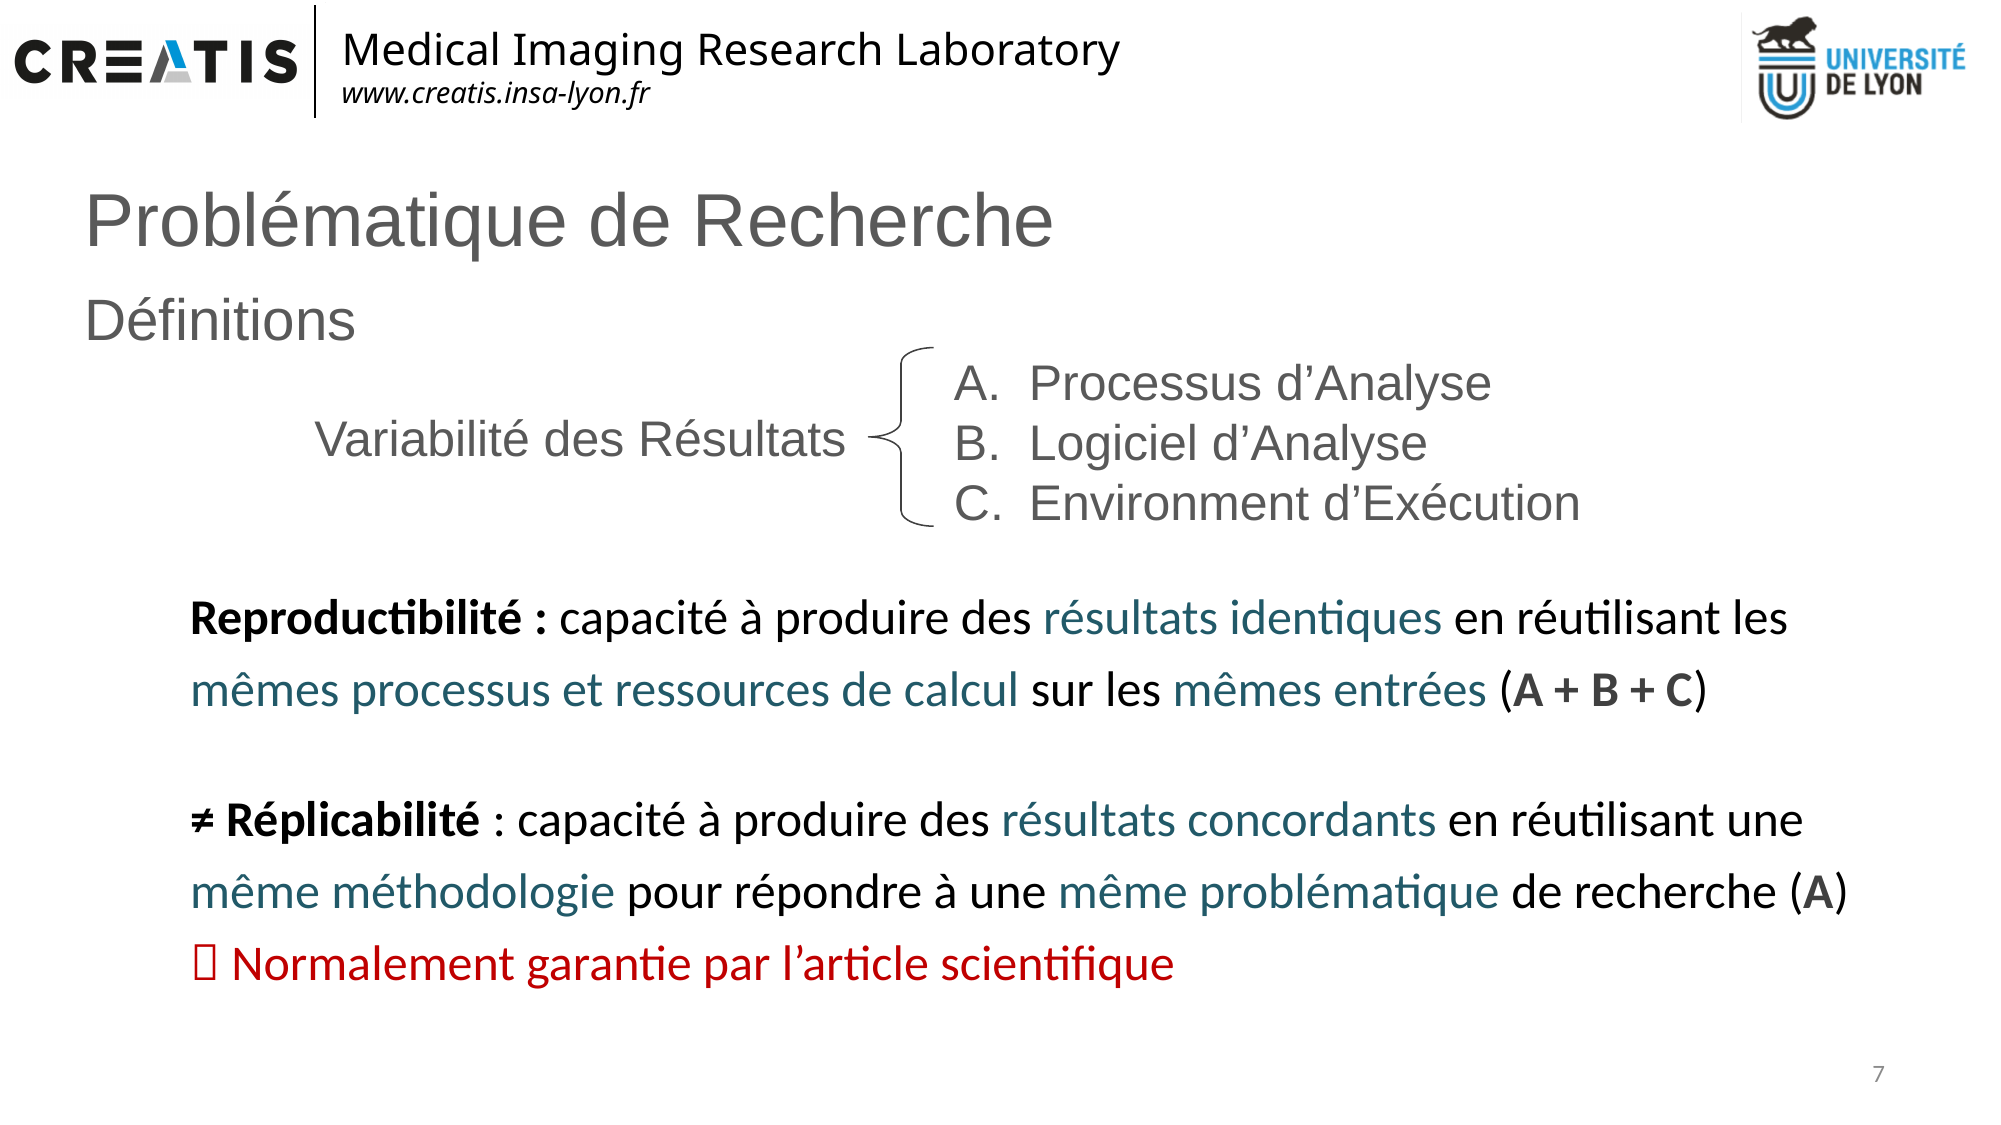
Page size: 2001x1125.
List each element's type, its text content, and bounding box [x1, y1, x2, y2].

text_box ≠ Réplicabilité : capacité à produire des résultats concordants en réutilisant une même méthodologie pour répondre à une même problématique de recherche (A)  Normalement garantie par l’article scientifique [175, 767, 1935, 999]
picture [0, 24, 311, 99]
text_box Reproductibilité : capacité à produire des résultats identiques en réutilisant les mêmes processus et ressources de calcul sur les mêmes entrées (A + B + C) [175, 565, 1855, 724]
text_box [288, 342, 1601, 541]
slide_number 7 [1433, 1042, 1900, 1103]
picture [1741, 9, 1969, 123]
text_box Définitions [69, 274, 400, 360]
text_box Problématique de Recherche [69, 164, 1216, 270]
